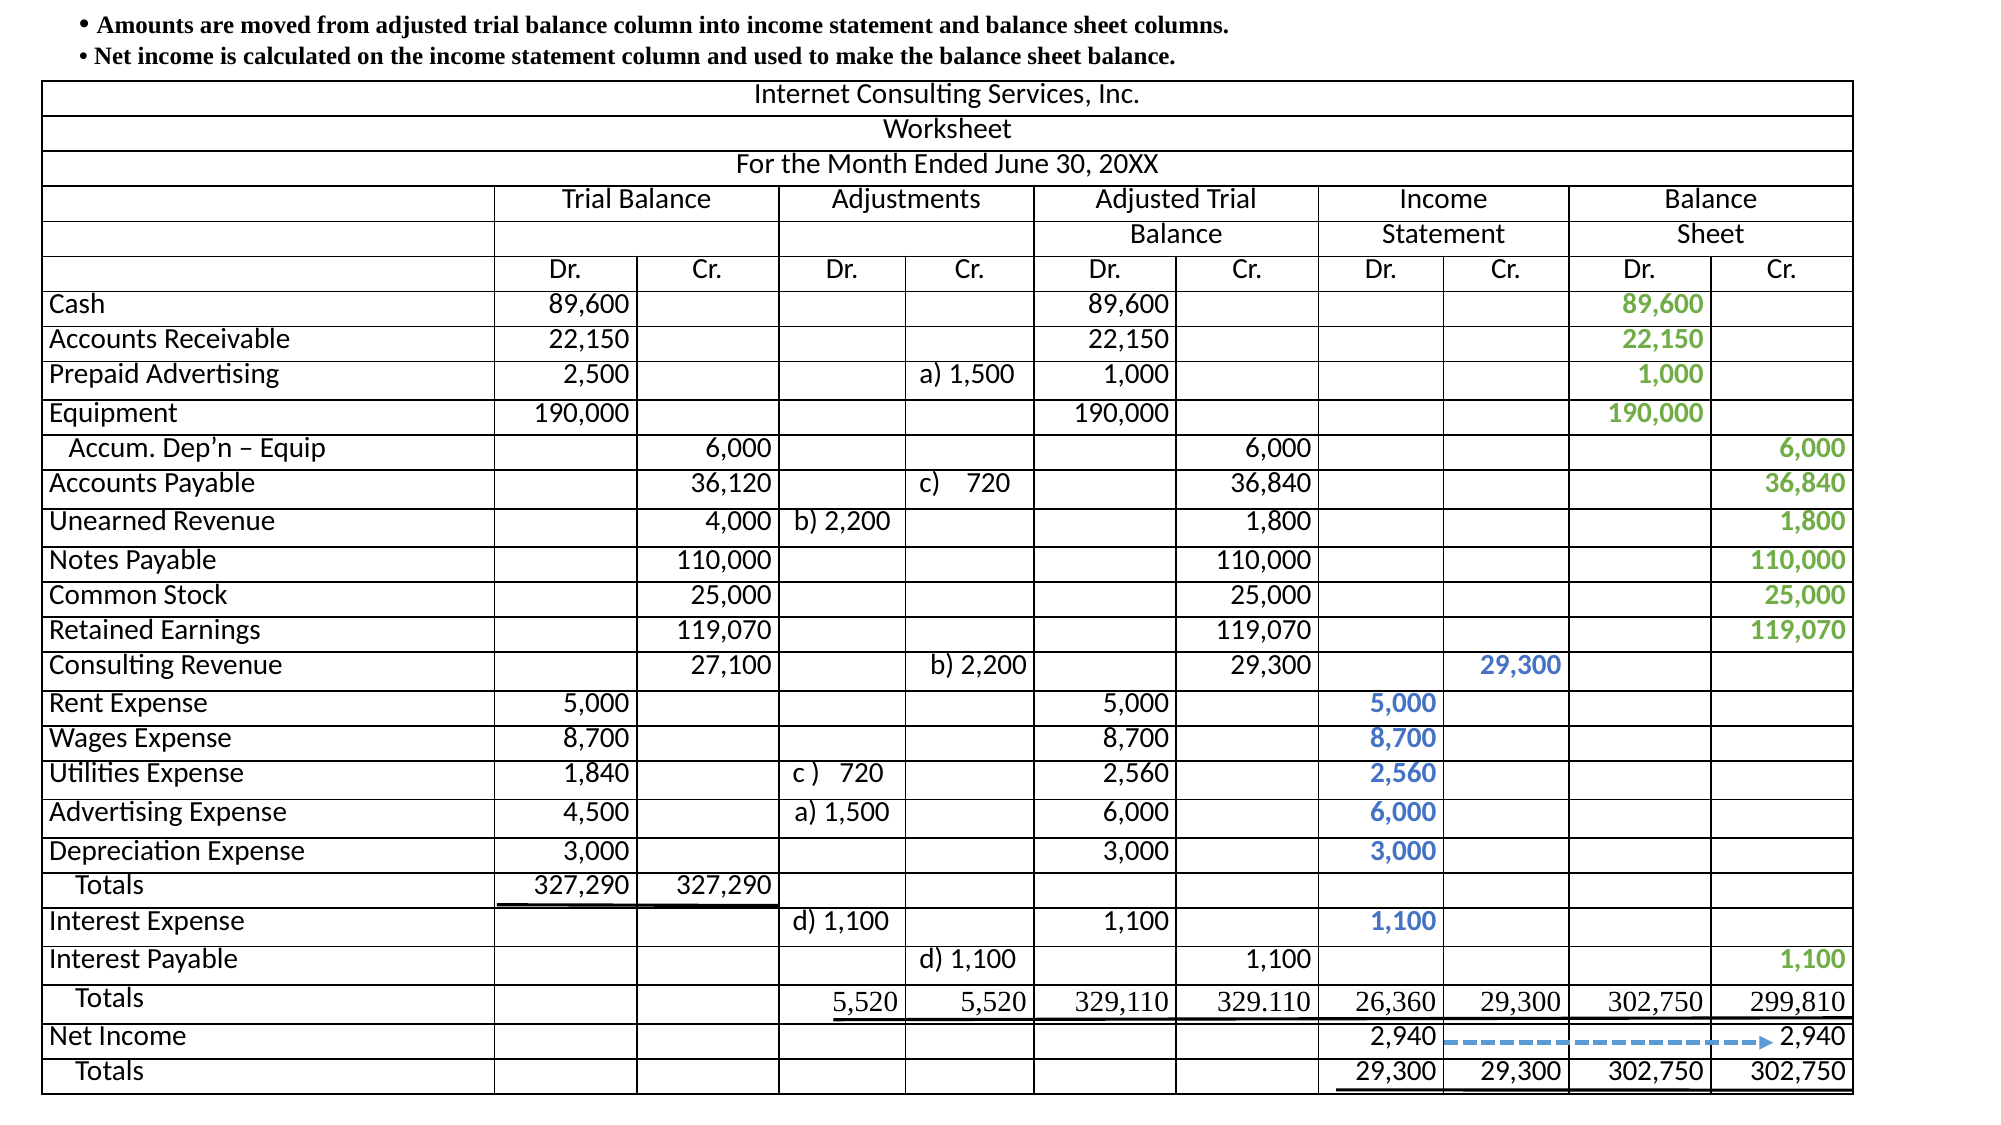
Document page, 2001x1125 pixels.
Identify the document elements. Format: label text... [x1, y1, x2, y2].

table_cell Totals [43, 986, 494, 1023]
table_cell [906, 1060, 1033, 1093]
table_cell [1712, 727, 1852, 760]
table_cell 8,700 [495, 727, 636, 760]
table_cell [1570, 1043, 1710, 1058]
table_cell 4,500 [495, 800, 636, 837]
table_cell [1444, 839, 1568, 872]
table_cell c ) 720 [780, 762, 905, 799]
table_cell 119,070 [1177, 618, 1318, 651]
table_cell 25,000 [638, 583, 778, 616]
table_cell Utilities Expense [43, 762, 494, 799]
table_cell 6,000 [1712, 436, 1852, 469]
table_cell [780, 471, 905, 508]
table_cell Rent Expense [43, 692, 494, 725]
table_cell [638, 692, 778, 725]
table_cell [1319, 583, 1443, 616]
table_cell [780, 292, 905, 326]
table_cell Statement [1319, 222, 1568, 256]
table_cell [1570, 548, 1710, 581]
table_cell Dr. [780, 257, 905, 291]
table_cell [1444, 618, 1568, 651]
table_cell [1570, 471, 1710, 508]
table_cell Net Income [43, 1025, 494, 1058]
table_cell [1444, 727, 1568, 760]
table_cell 1,800 [1712, 510, 1852, 546]
table_cell [1177, 1060, 1318, 1093]
table_cell [1444, 692, 1568, 725]
table_cell 6,000 [1035, 800, 1175, 837]
table_cell 6,000 [638, 436, 778, 469]
table_cell [495, 909, 636, 946]
table_cell 1,800 [1177, 510, 1318, 546]
table_cell 29,300 [1319, 1060, 1443, 1093]
table_cell [780, 548, 905, 581]
table_cell 1,100 [1319, 909, 1443, 946]
table_cell 1,000 [1570, 362, 1710, 399]
table_cell [495, 653, 636, 690]
table_cell Interest Expense [43, 909, 494, 946]
table_cell Trial Balance [495, 187, 778, 221]
table_cell [906, 800, 1033, 837]
table_cell 29,300 [1444, 1060, 1568, 1088]
table_cell Consulting Revenue [43, 653, 494, 690]
table_cell [1712, 401, 1852, 434]
table_cell [1444, 947, 1568, 984]
table_cell 29,300 [1444, 986, 1568, 1016]
table_cell [1444, 1043, 1568, 1058]
table_cell [780, 839, 905, 872]
table_cell [495, 510, 636, 546]
table_cell 190,000 [1570, 401, 1710, 434]
table_cell Interest Payable [43, 947, 494, 984]
table_cell [1035, 548, 1175, 581]
table_cell [1177, 727, 1318, 760]
table_cell [780, 222, 1033, 256]
table_cell [638, 362, 778, 399]
table_cell 5,000 [1319, 692, 1443, 725]
table_cell [780, 1060, 905, 1093]
table_cell [495, 947, 636, 984]
table_cell [638, 909, 778, 946]
table_cell Totals [43, 1060, 494, 1093]
table_cell 8,700 [1319, 727, 1443, 760]
table_cell [1177, 401, 1318, 434]
table_cell [495, 436, 636, 469]
table_cell [638, 327, 778, 361]
table_cell 302,750 [1712, 1060, 1852, 1088]
table_cell [638, 401, 778, 434]
table_cell [906, 327, 1033, 361]
table_cell 3,000 [1035, 839, 1175, 872]
table_cell 2,500 [495, 362, 636, 399]
table_cell [1035, 510, 1175, 546]
table_cell [1177, 362, 1318, 399]
table_cell 89,600 [1035, 292, 1175, 326]
table_cell [1444, 548, 1568, 581]
table_cell 327,290 [495, 874, 636, 907]
table_cell [1319, 327, 1443, 361]
table_cell 22,150 [1570, 327, 1710, 361]
table_cell [906, 436, 1033, 469]
table_cell [906, 692, 1033, 725]
table_cell Accum. Dep’n – Equip [43, 436, 494, 469]
table_cell 2,940 [1319, 1025, 1443, 1058]
table_cell 3,000 [1319, 839, 1443, 872]
table_cell [1035, 1025, 1175, 1058]
table_cell [1712, 800, 1852, 837]
table_cell [1570, 727, 1710, 760]
table_cell [906, 874, 1033, 907]
table_cell [906, 618, 1033, 651]
table_cell Sheet [1570, 222, 1852, 256]
table_cell 329.110 [1177, 986, 1318, 1017]
table_cell 119,070 [1712, 618, 1852, 651]
table_cell [780, 436, 905, 469]
table_cell [1319, 401, 1443, 434]
table_cell Adjusted Trial [1035, 187, 1318, 221]
table_cell d) 1,100 [780, 909, 905, 946]
table_cell [1570, 510, 1710, 546]
table_cell 22,150 [495, 327, 636, 361]
table_cell [1319, 618, 1443, 651]
table_cell [1035, 618, 1175, 651]
table_cell [780, 1025, 905, 1058]
table_cell [780, 362, 905, 399]
table_cell [495, 583, 636, 616]
table_cell [1319, 947, 1443, 984]
table_cell 1,100 [1712, 947, 1852, 984]
table_cell [1570, 653, 1710, 690]
table_cell Worksheet [43, 117, 1852, 150]
table_cell 327,290 [638, 874, 778, 903]
table_cell [1177, 839, 1318, 872]
table_cell 119,070 [638, 618, 778, 651]
table_cell [1319, 362, 1443, 399]
table_cell [1570, 583, 1710, 616]
table_cell Dr. [1319, 257, 1443, 291]
table_cell 8,700 [1035, 727, 1175, 760]
table_cell d) 1,100 [906, 947, 1033, 984]
table_cell Cr. [906, 257, 1033, 291]
table_cell [1319, 292, 1443, 326]
table_cell [1444, 471, 1568, 508]
table_cell 3,000 [495, 839, 636, 872]
table_cell [1570, 909, 1710, 946]
table_cell Cr. [1444, 257, 1568, 291]
table_cell [780, 727, 905, 760]
table_cell Adjustments [780, 187, 1033, 221]
table_cell Income [1319, 187, 1568, 221]
table_cell [906, 727, 1033, 760]
table_cell 89,600 [1570, 292, 1710, 326]
table_cell 299,810 [1712, 986, 1852, 1016]
table_cell Depreciation Expense [43, 839, 494, 872]
table_cell [495, 471, 636, 508]
table_cell Advertising Expense [43, 800, 494, 837]
table_cell [1035, 436, 1175, 469]
table_cell 190,000 [1035, 401, 1175, 434]
table_cell [638, 727, 778, 760]
table_cell [780, 653, 905, 690]
table_cell [1570, 1025, 1710, 1042]
table_cell [1444, 401, 1568, 434]
table_cell Dr. [495, 257, 636, 291]
table_cell [1444, 510, 1568, 546]
table_cell Common Stock [43, 583, 494, 616]
table_cell [1035, 1060, 1175, 1093]
table_cell [638, 839, 778, 872]
table_cell 29,300 [1444, 653, 1568, 690]
table_cell 6,000 [1319, 800, 1443, 837]
table_cell 110,000 [1712, 548, 1852, 581]
table_cell [1712, 909, 1852, 946]
table_cell c) 720 [906, 471, 1033, 508]
table_cell [906, 292, 1033, 326]
table_cell [1444, 1025, 1568, 1042]
table_cell [1035, 947, 1175, 984]
table_cell [1319, 874, 1443, 907]
table_cell [1177, 292, 1318, 326]
table_cell 25,000 [1712, 583, 1852, 616]
table_cell [1319, 548, 1443, 581]
table_cell 2,560 [1035, 762, 1175, 799]
table_cell [780, 692, 905, 725]
table_cell Totals [43, 874, 494, 907]
table_cell [1712, 839, 1852, 872]
table_cell [1444, 327, 1568, 361]
table_cell [906, 839, 1033, 872]
table_cell [1712, 292, 1852, 326]
table_cell 190,000 [495, 401, 636, 434]
table_cell [1319, 510, 1443, 546]
table_cell [780, 874, 905, 907]
table_cell [1177, 327, 1318, 361]
table_cell [1712, 762, 1852, 799]
table_cell [1570, 947, 1710, 984]
table_cell 26,360 [1319, 986, 1443, 1017]
table_cell [1712, 327, 1852, 361]
table_cell [1444, 874, 1568, 907]
table_cell [1444, 436, 1568, 469]
table_cell [1444, 362, 1568, 399]
table_cell 36,840 [1712, 471, 1852, 508]
table_cell [1035, 874, 1175, 907]
table_cell [1444, 909, 1568, 946]
table_cell [638, 1025, 778, 1058]
table_cell [1035, 583, 1175, 616]
table_cell [1570, 762, 1710, 799]
table_cell [906, 510, 1033, 546]
table_cell [495, 548, 636, 581]
table_cell [1444, 762, 1568, 799]
table_cell 5,000 [495, 692, 636, 725]
table_cell [1712, 362, 1852, 399]
table_cell [1444, 800, 1568, 837]
table_cell Unearned Revenue [43, 510, 494, 546]
table_cell [906, 583, 1033, 616]
table_cell [1712, 874, 1852, 907]
table_cell [495, 1025, 636, 1058]
table_cell [906, 909, 1033, 946]
table_cell [906, 1025, 1033, 1058]
table_cell [1177, 909, 1318, 946]
table_cell [906, 401, 1033, 434]
table_cell 4,000 [638, 510, 778, 546]
table_cell [1177, 874, 1318, 907]
table_cell Balance [1035, 222, 1318, 256]
table_cell Wages Expense [43, 727, 494, 760]
table_cell [906, 762, 1033, 799]
table_cell 110,000 [1177, 548, 1318, 581]
table_cell 2,560 [1319, 762, 1443, 799]
table_cell Cr. [1712, 257, 1852, 291]
table_cell [1712, 692, 1852, 725]
table_cell Cr. [1177, 257, 1318, 291]
table_cell [638, 947, 778, 984]
table_cell Retained Earnings [43, 618, 494, 651]
table_cell [638, 1060, 778, 1093]
table_cell Prepaid Advertising [43, 362, 494, 399]
table_cell 1,000 [1035, 362, 1175, 399]
table_cell Dr. [1570, 257, 1710, 291]
table_cell 5,000 [1035, 692, 1175, 725]
table_cell 302,750 [1570, 1060, 1710, 1088]
table_cell [1570, 692, 1710, 725]
table_cell [638, 800, 778, 837]
table_cell [495, 618, 636, 651]
table_cell [780, 618, 905, 651]
table_cell a) 1,500 [906, 362, 1033, 399]
table_cell 1,100 [1035, 909, 1175, 946]
table_cell 5,520 [780, 986, 905, 1023]
table_cell For the Month Ended June 30, 20XX [43, 152, 1852, 185]
table_cell [1570, 839, 1710, 872]
table_cell Balance [1570, 187, 1852, 221]
table_cell [780, 583, 905, 616]
table_cell [1570, 618, 1710, 651]
table_cell b) 2,200 [906, 653, 1033, 690]
table_cell [638, 762, 778, 799]
table_cell [638, 986, 778, 1023]
table_cell Cr. [638, 257, 778, 291]
table_cell [638, 292, 778, 326]
table_cell Cash [43, 292, 494, 326]
table_cell 6,000 [1177, 436, 1318, 469]
table_cell Notes Payable [43, 548, 494, 581]
table_cell 110,000 [638, 548, 778, 581]
table_cell [1570, 874, 1710, 907]
table_cell [495, 1060, 636, 1093]
table_cell [1319, 436, 1443, 469]
table_cell [1177, 1025, 1318, 1058]
table_cell 2,940 [1712, 1025, 1852, 1058]
table_cell Accounts Receivable [43, 327, 494, 361]
table_cell 1,100 [1177, 947, 1318, 984]
text_box • Amounts are moved from adjusted trial balance column into income statement and balance sheet columns. • Net income is calculated on the income statement column and used to make the balance sheet balance. [64, 0, 2000, 77]
table_cell [1712, 653, 1852, 690]
table_cell 329,110 [1035, 986, 1175, 1017]
table_cell [43, 187, 494, 221]
table_cell [780, 401, 905, 434]
table_cell 89,600 [495, 292, 636, 326]
table_cell [1570, 800, 1710, 837]
table_cell [495, 986, 636, 1023]
table_cell [1444, 583, 1568, 616]
table_cell 36,120 [638, 471, 778, 508]
table_cell [1035, 471, 1175, 508]
table_cell [1177, 762, 1318, 799]
table_cell 29,300 [1177, 653, 1318, 690]
table_cell 27,100 [638, 653, 778, 690]
table_cell 1,840 [495, 762, 636, 799]
table_header Internet Consulting Services, Inc. [43, 82, 1852, 115]
table_cell [43, 257, 494, 291]
table_cell a) 1,500 [780, 800, 905, 837]
table_cell Dr. [1035, 257, 1175, 291]
table_cell Accounts Payable [43, 471, 494, 508]
table_cell 36,840 [1177, 471, 1318, 508]
table_cell [1570, 436, 1710, 469]
table_cell [780, 327, 905, 361]
table_cell b) 2,200 [780, 510, 905, 546]
table_cell [1177, 692, 1318, 725]
table_cell [906, 548, 1033, 581]
table_cell 22,150 [1035, 327, 1175, 361]
table_cell 25,000 [1177, 583, 1318, 616]
table_cell [1444, 292, 1568, 326]
table_cell Equipment [43, 401, 494, 434]
table_cell 302,750 [1570, 986, 1710, 1016]
table_cell 5,520 [906, 986, 1033, 1017]
table_cell [43, 222, 494, 256]
table_cell [495, 222, 778, 256]
table_cell [1177, 800, 1318, 837]
table_cell [1319, 471, 1443, 508]
table_cell [1035, 653, 1175, 690]
table_cell [780, 947, 905, 984]
table_cell [1319, 653, 1443, 690]
